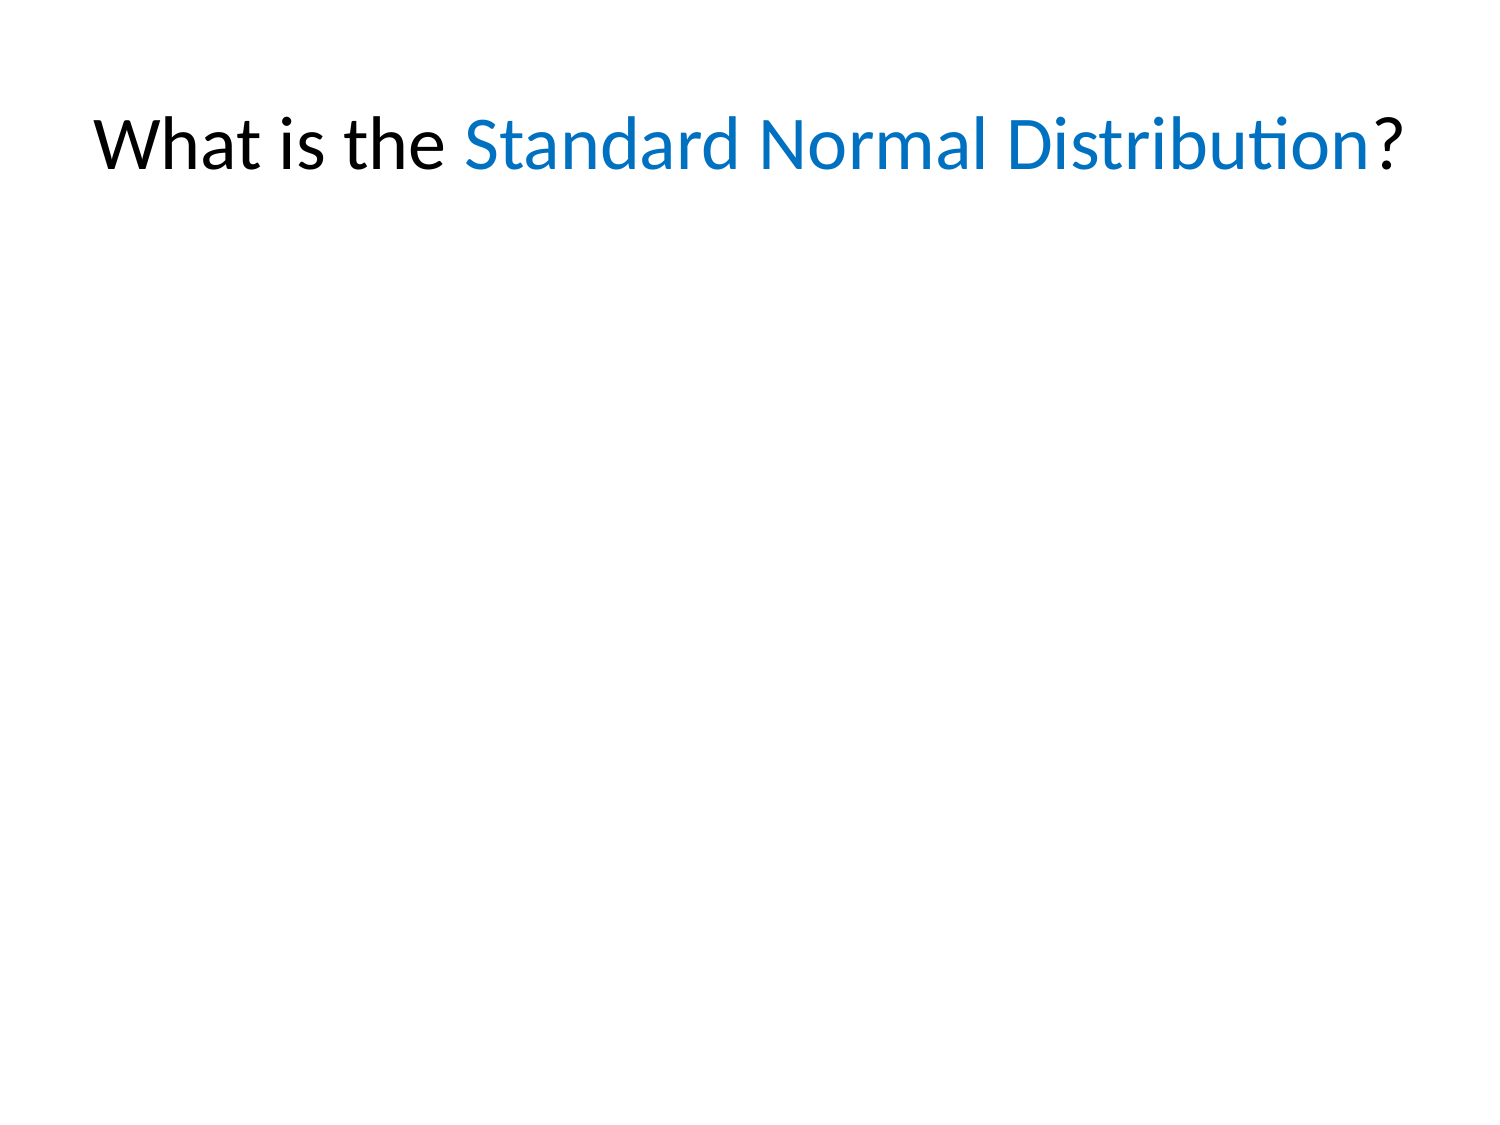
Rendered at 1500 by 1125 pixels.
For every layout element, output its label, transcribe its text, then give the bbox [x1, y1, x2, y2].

title What is the Standard Normal Distribution? [75, 45, 1425, 233]
